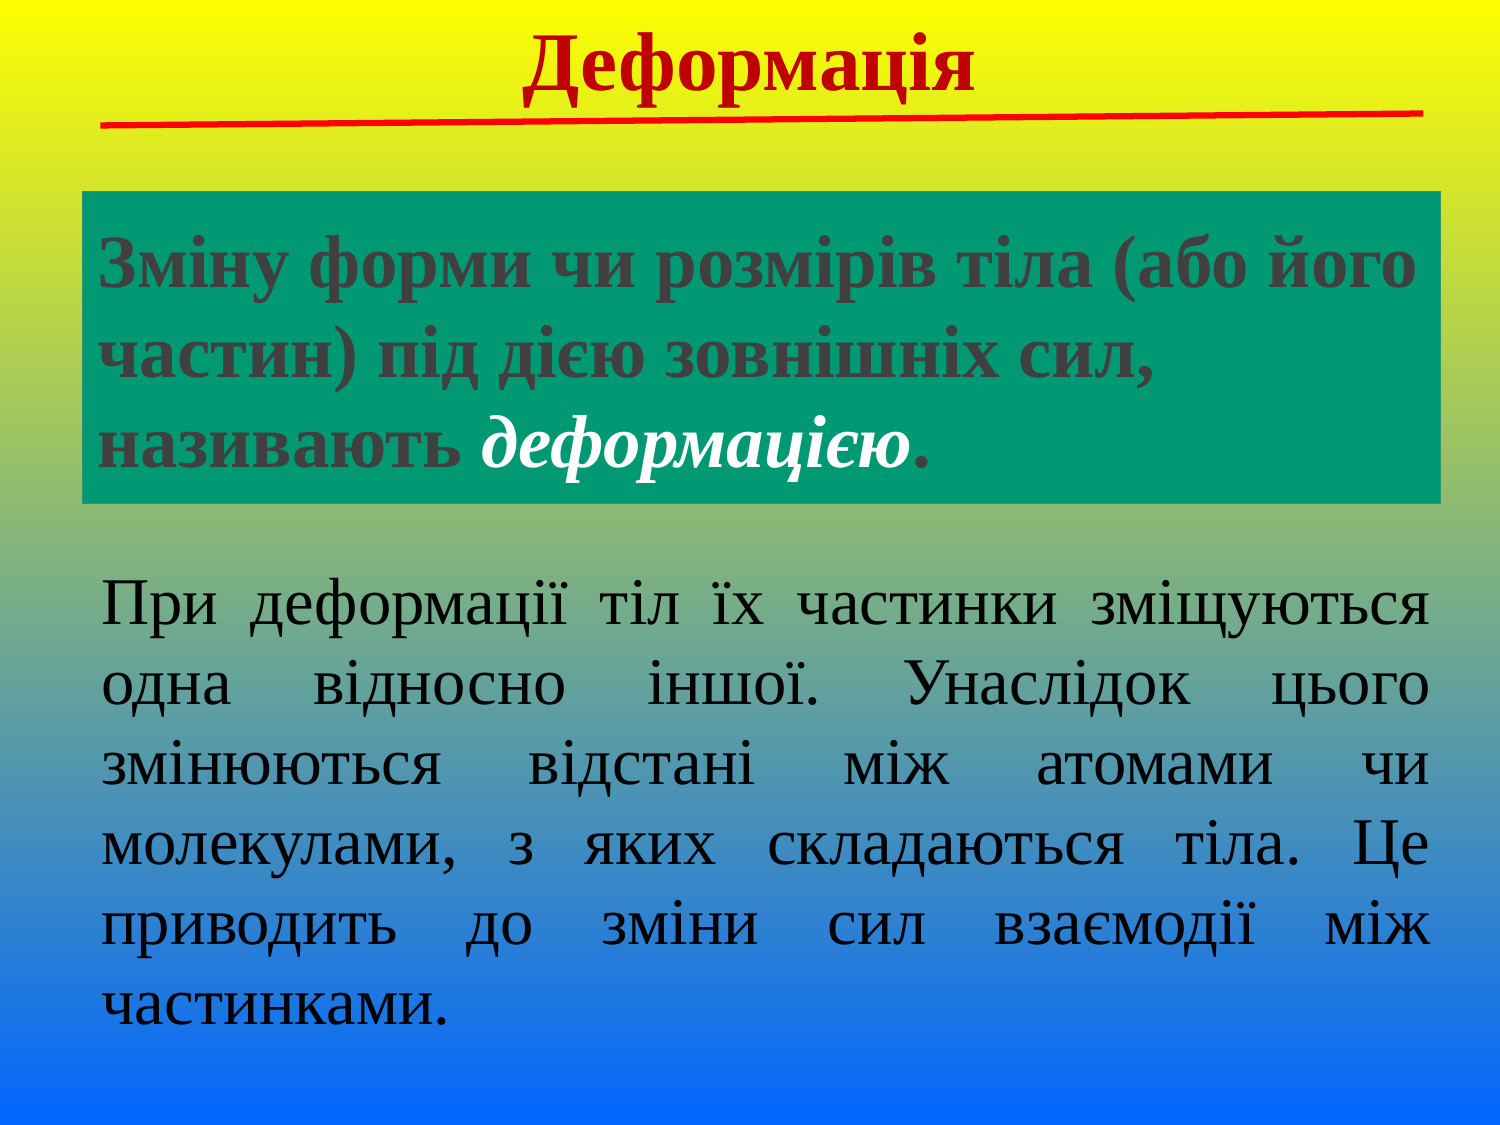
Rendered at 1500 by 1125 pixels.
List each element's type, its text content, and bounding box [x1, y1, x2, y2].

text_box При деформації тіл їх частинки зміщуються одна відносно іншої. Унаслідок цього змінюються відстані між атомами чи молекулами, з яких складаються тіла. Це приводить до зміни сил взаємодії між частинками. [86, 550, 1447, 1046]
text_box Деформація [0, 0, 1500, 115]
title Зміну форми чи розмірів тіла (або його частин) під дією зовнішніх сил, називають деформацією. [82, 191, 1441, 504]
subtitle [53, 115, 1447, 504]
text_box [100, 113, 1424, 126]
